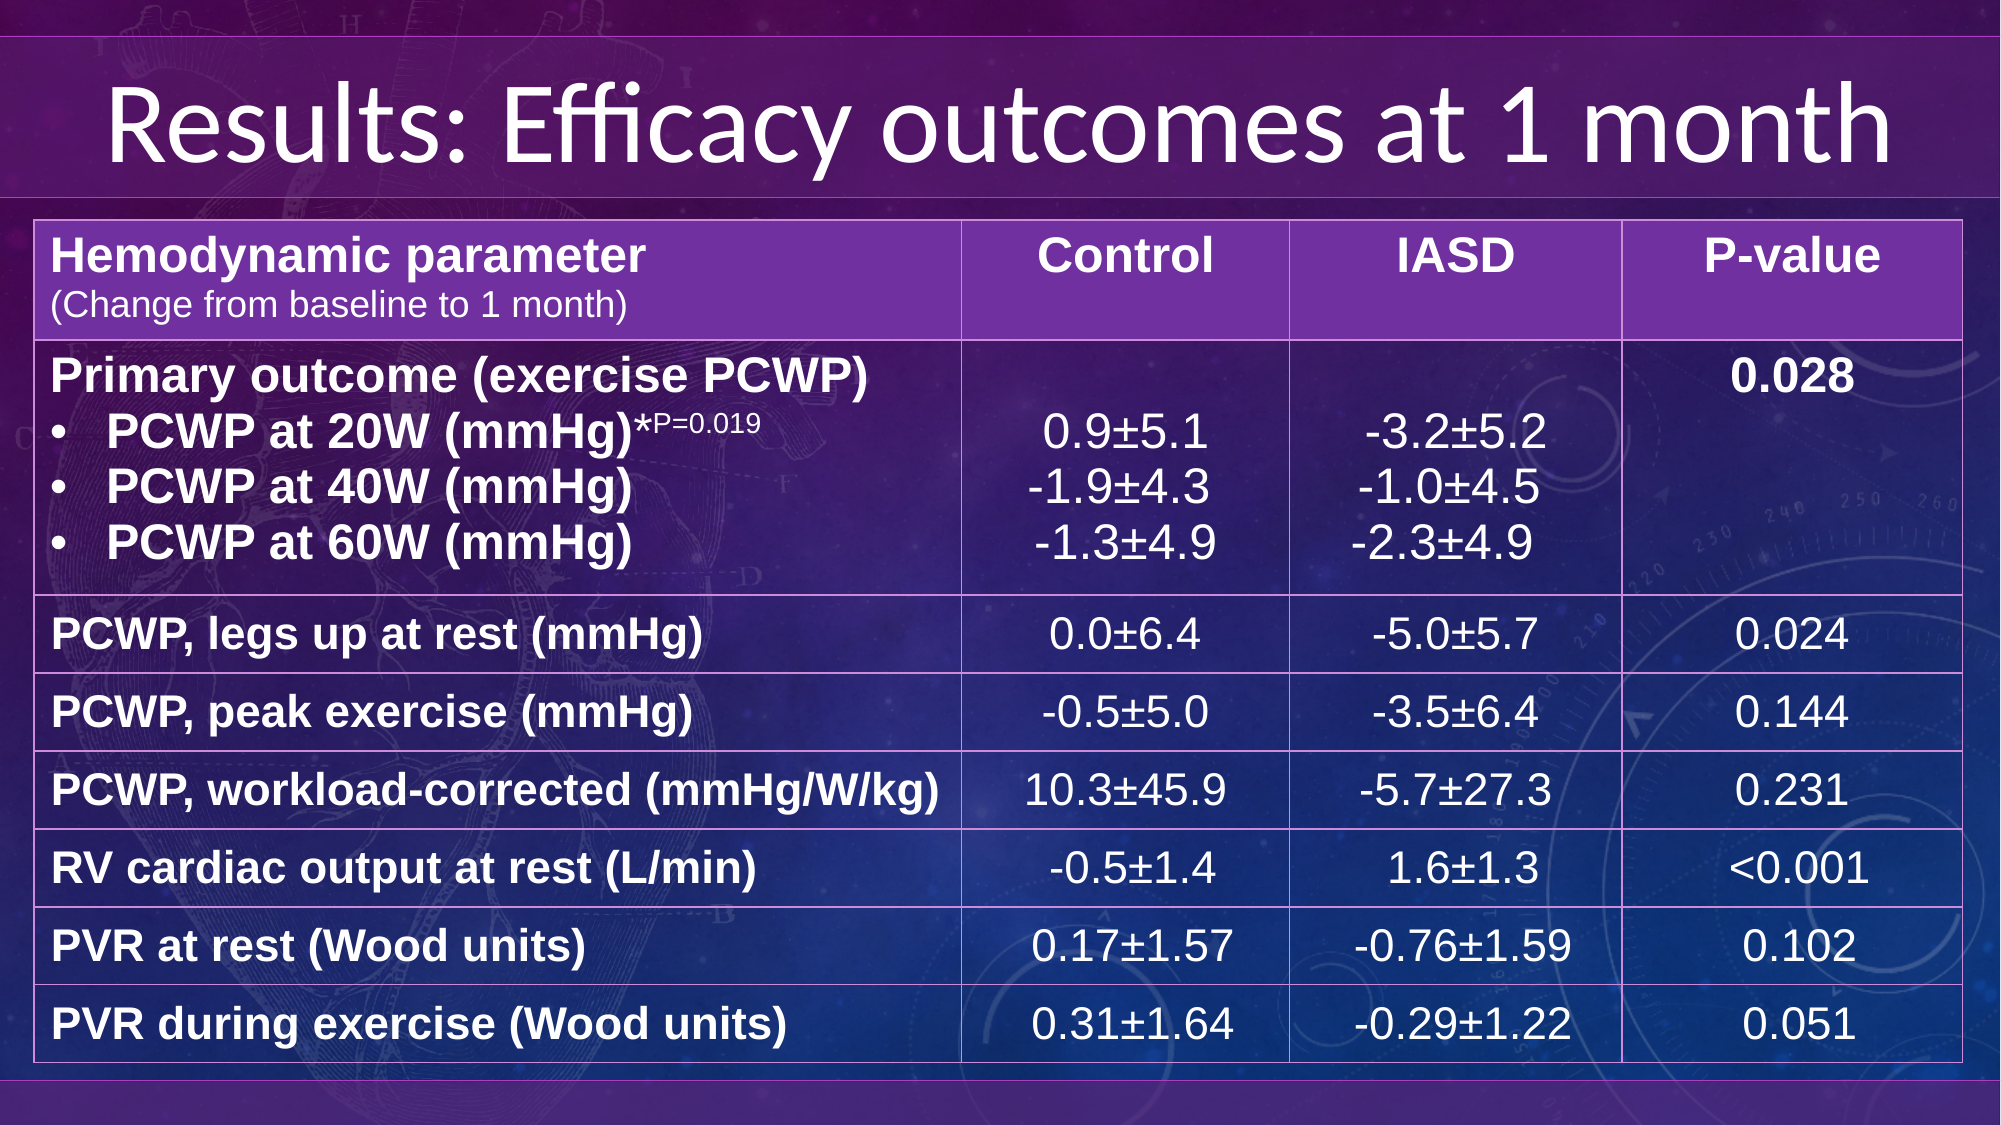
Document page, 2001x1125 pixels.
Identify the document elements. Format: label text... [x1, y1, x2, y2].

table_cell 0.17±1.57 [962, 908, 1289, 984]
table_cell PVR at rest (Wood units) [35, 908, 961, 984]
table_cell -3.2±5.2 -1.0±4.5 -2.3±4.9 [1290, 341, 1621, 594]
table_cell 10.3±45.9 [962, 752, 1289, 828]
table_cell -5.0±5.7 [1290, 596, 1621, 672]
table_cell PVR during exercise (Wood units) [35, 985, 961, 1062]
table_cell 0.102 [1623, 908, 1962, 984]
picture [0, 37, 2001, 1080]
table_cell 1.6±1.3 [1290, 830, 1621, 906]
table_cell <0.001 [1623, 830, 1962, 906]
table_cell PCWP, workload-corrected (mmHg/W/kg) [35, 752, 961, 828]
table_cell 0.144 [1623, 674, 1962, 750]
table_cell 0.024 [1623, 596, 1962, 672]
picture [0, 0, 2001, 36]
table_cell Primary outcome (exercise PCWP) PCWP at 20W (mmHg)*P=0.019 PCWP at 40W (mmHg) PCWP at 60W (mmHg) [35, 341, 961, 594]
table_cell -0.5±5.0 [962, 674, 1289, 750]
table_cell -0.5±1.4 [962, 830, 1289, 906]
table_cell 0.051 [1623, 985, 1962, 1062]
table_cell -3.5±6.4 [1290, 674, 1621, 750]
table_cell 0.028 [1623, 341, 1962, 594]
table_cell 0.9±5.1 -1.9±4.3 -1.3±4.9 [962, 341, 1289, 594]
table_header IASD [1290, 221, 1621, 339]
table_cell PCWP, peak exercise (mmHg) [35, 674, 961, 750]
table_cell -0.29±1.22 [1290, 985, 1621, 1062]
table_cell 0.231 [1623, 752, 1962, 828]
table_header Control [962, 221, 1289, 339]
text_box Results: Efficacy outcomes at 1 month [0, 38, 2000, 193]
table_cell 0.31±1.64 [962, 985, 1289, 1062]
table_cell 0.0±6.4 [962, 596, 1289, 672]
table_cell RV cardiac output at rest (L/min) [35, 830, 961, 906]
table_cell -0.76±1.59 [1290, 908, 1621, 984]
table_cell -5.7±27.3 [1290, 752, 1621, 828]
table_header Hemodynamic parameter (Change from baseline to 1 month) [35, 221, 961, 339]
table_cell PCWP, legs up at rest (mmHg) [35, 596, 961, 672]
table_header P-value [1623, 221, 1962, 339]
